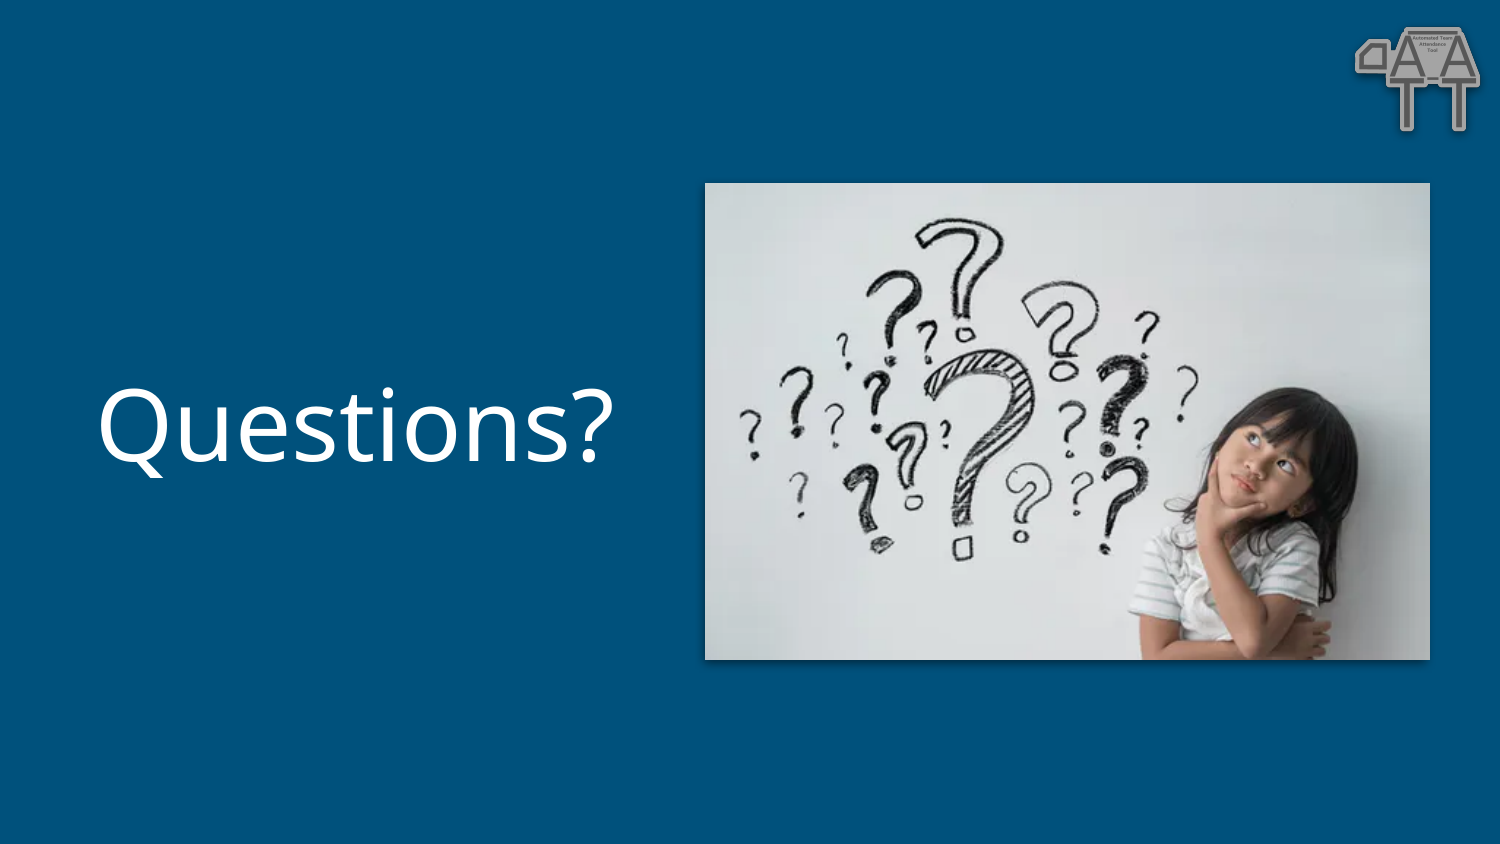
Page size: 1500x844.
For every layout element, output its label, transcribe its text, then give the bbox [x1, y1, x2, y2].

picture [706, 184, 1430, 660]
picture [1356, 28, 1480, 131]
title Questions? [80, 86, 1003, 758]
